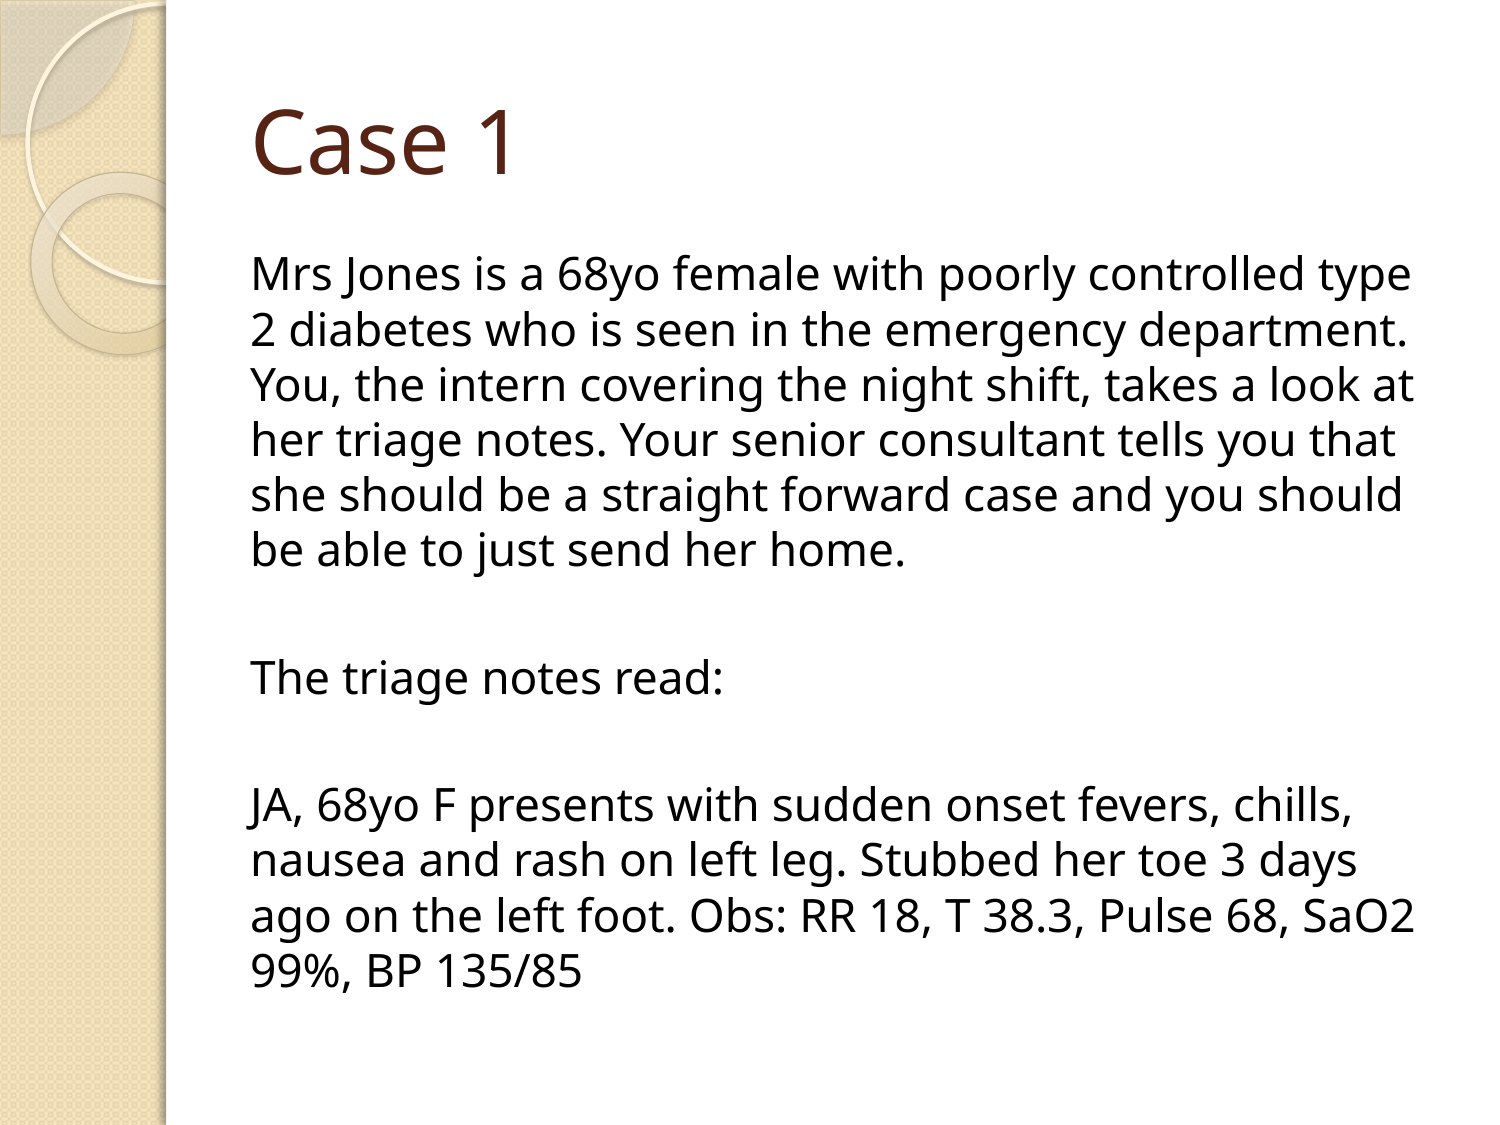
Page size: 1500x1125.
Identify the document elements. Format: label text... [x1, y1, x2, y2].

title Case 1 [235, 45, 1466, 233]
list Mrs Jones is a 68yo female with poorly controlled type 2 diabetes who is seen in the emergency department. You, the intern covering the night shift, takes a look at her triage notes. Your senior consultant tells you that she should be a straight forward case and you should be able to just send her home. The triage notes read: JA, 68yo F presents with sudden onset fevers, chills, nausea and rash on left leg. Stubbed her toe 3 days ago on the left foot. Obs: RR 18, T 38.3, Pulse 68, SaO2 99%, BP 135/85 [235, 237, 1466, 1025]
